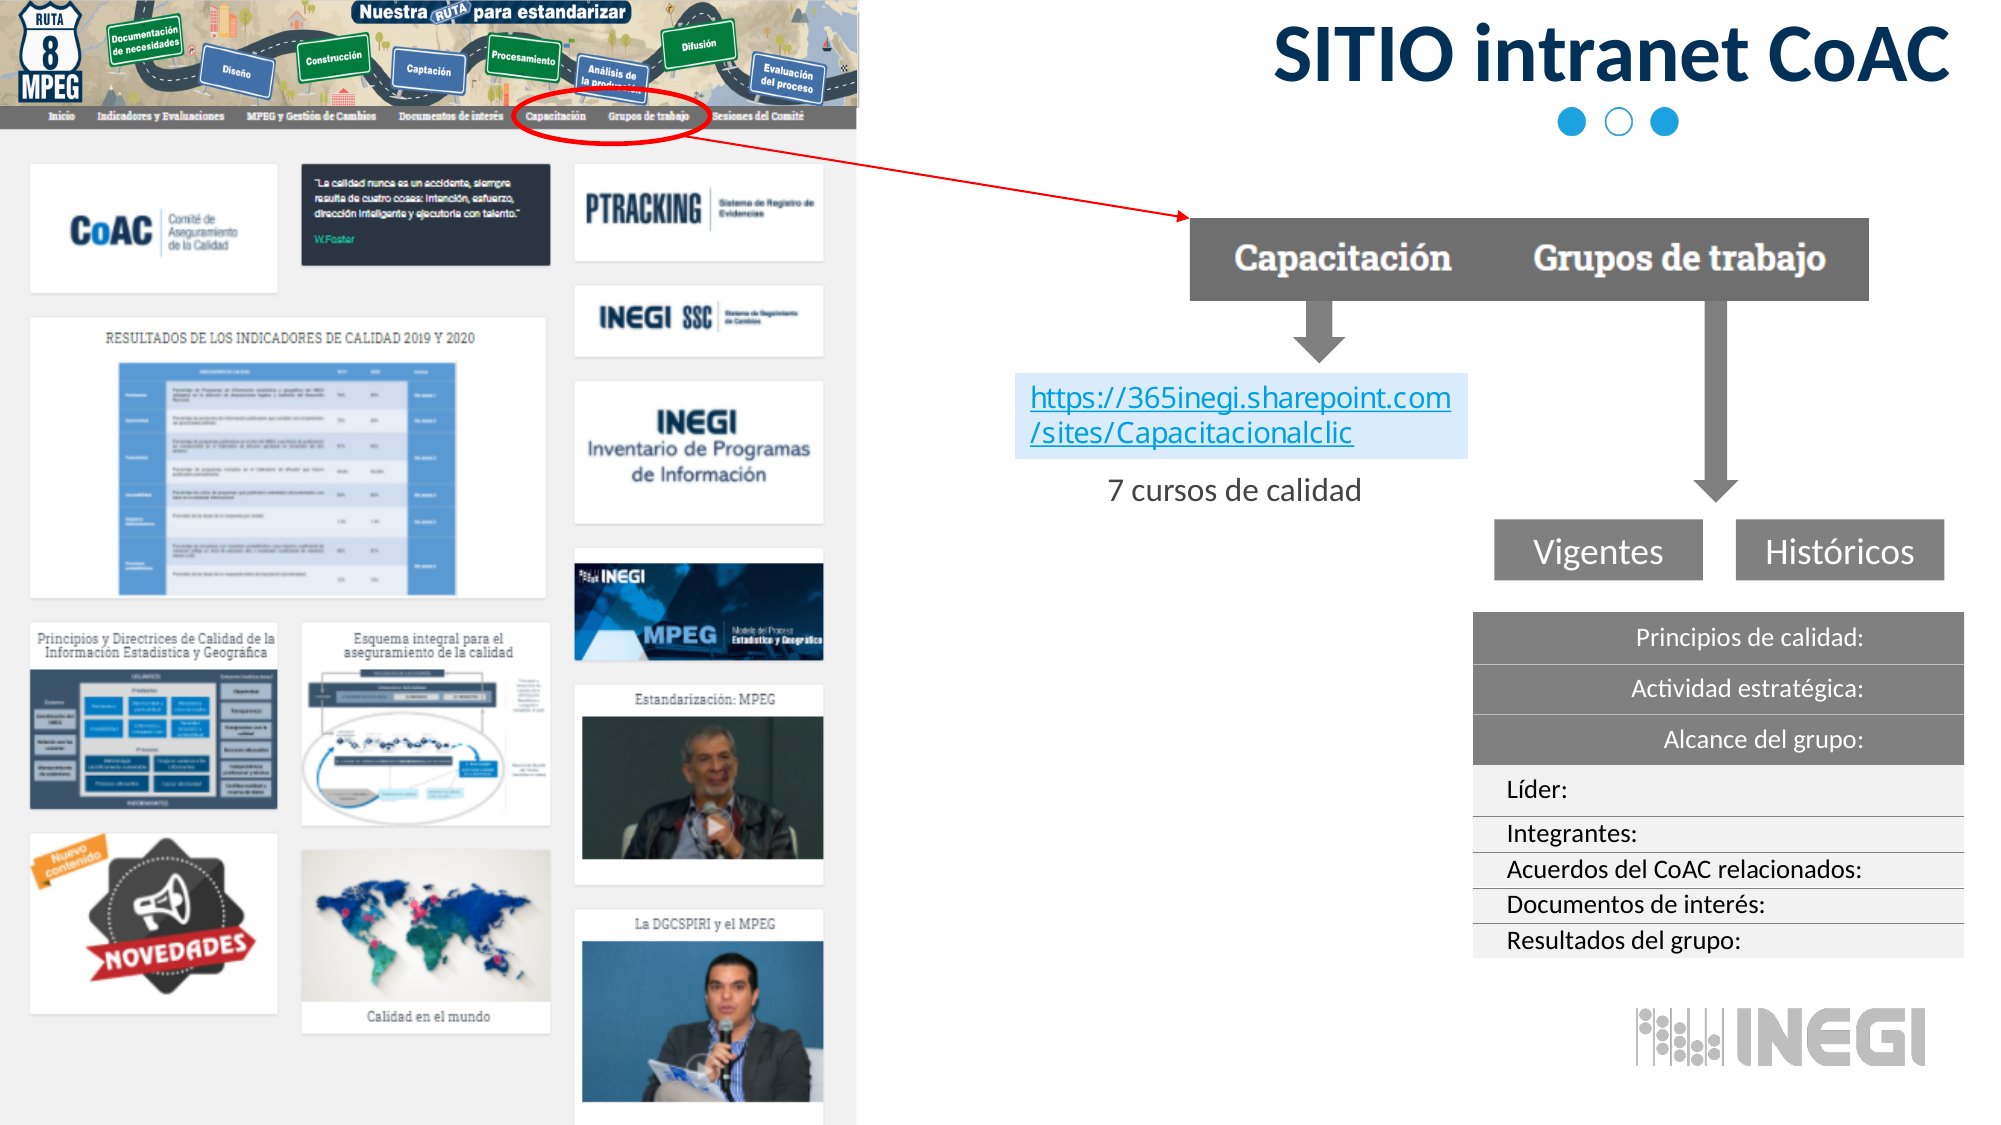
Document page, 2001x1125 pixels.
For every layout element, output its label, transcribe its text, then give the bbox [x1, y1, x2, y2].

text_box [681, 135, 1190, 219]
text_box Históricos [1735, 518, 1945, 581]
text_box Vigentes [1493, 518, 1704, 581]
picture [1557, 107, 1679, 136]
text_box SITIO intranet CoAC [1240, 2, 1985, 97]
picture [1636, 1008, 1925, 1066]
picture [1012, 371, 1469, 468]
text_box [1290, 301, 1349, 365]
picture [0, 0, 860, 1125]
text_box [1690, 301, 1741, 505]
picture [1472, 612, 1965, 958]
text_box 7 cursos de calidad [1092, 468, 1428, 516]
picture [1189, 218, 1869, 301]
